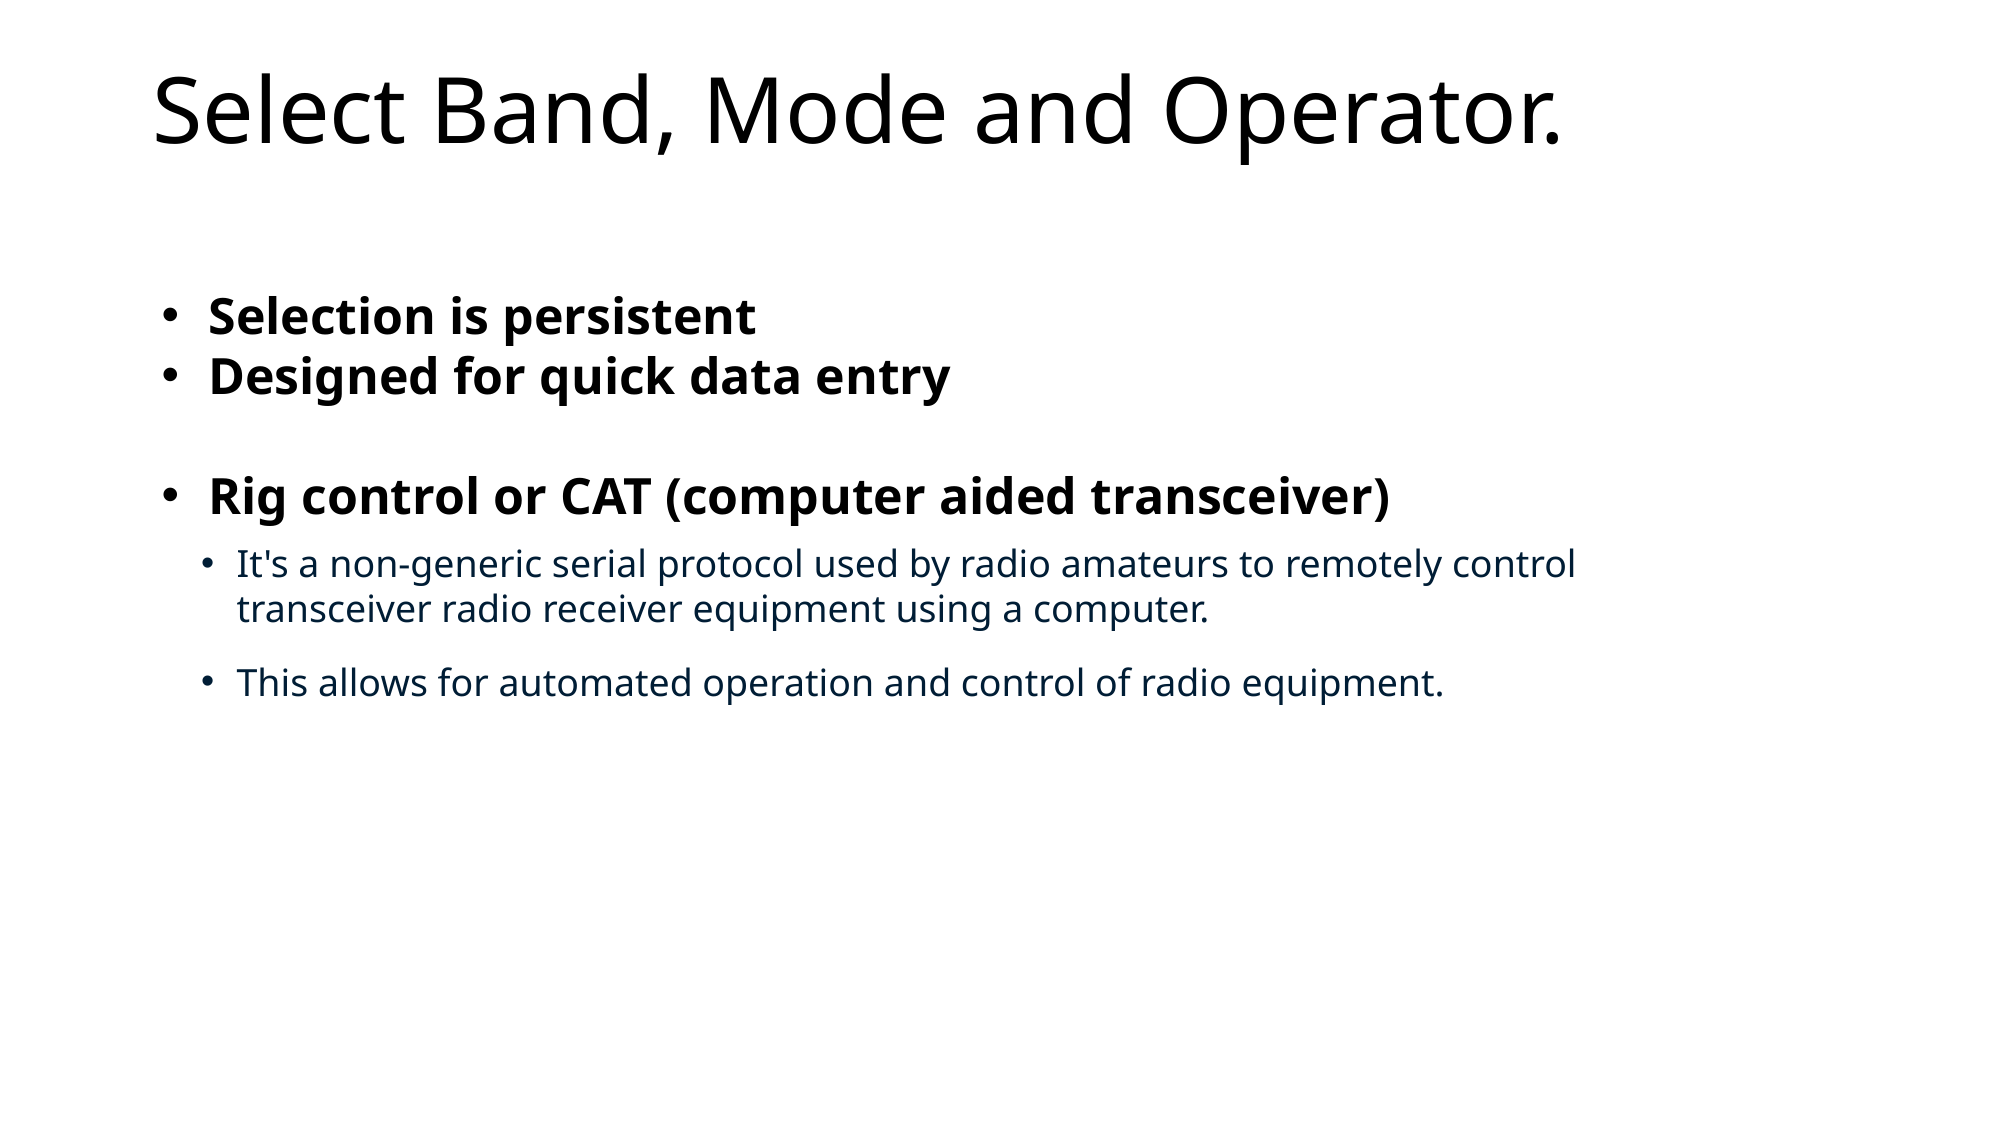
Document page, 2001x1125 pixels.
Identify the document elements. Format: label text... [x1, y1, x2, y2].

text_box Selection is persistent Designed for quick data entry Rig control or CAT (computer aided transceiver) It's a non-generic serial protocol used by radio amateurs to remotely control transceiver radio receiver equipment using a computer. This allows for automated operation and control of radio equipment. [146, 277, 1763, 788]
title Select Band, Mode and Operator. [137, 59, 1863, 278]
